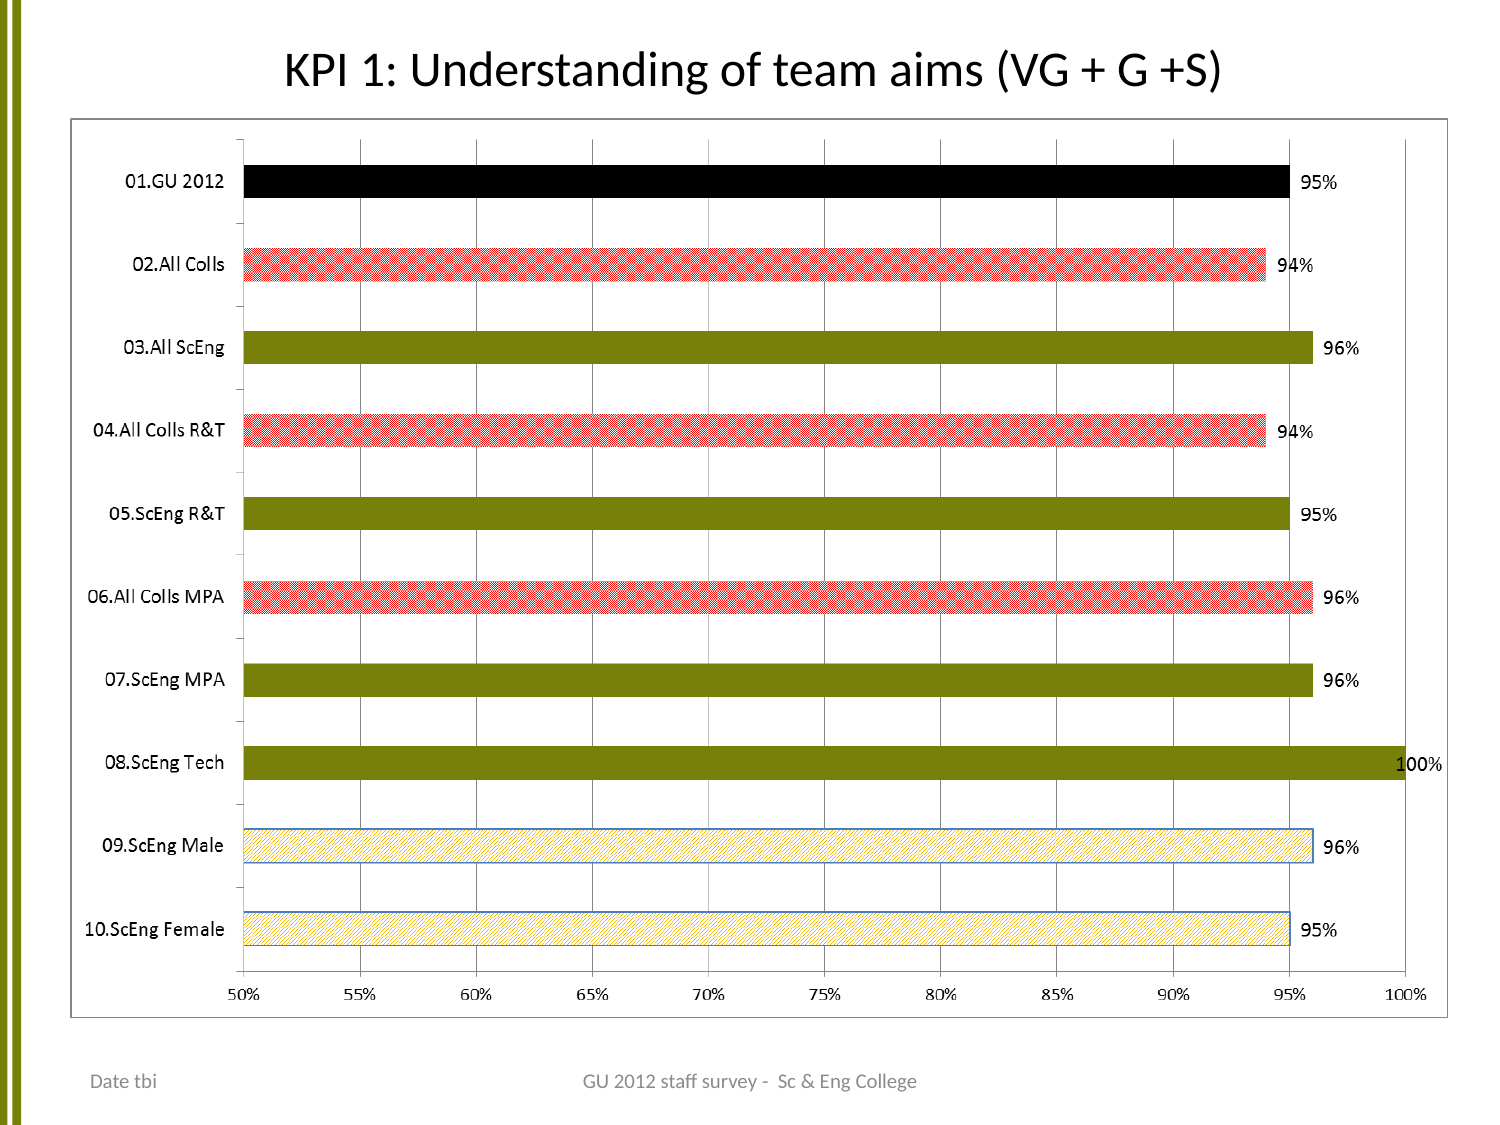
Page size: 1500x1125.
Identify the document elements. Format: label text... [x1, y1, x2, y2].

title KPI 1: Understanding of team aims (VG + G +S) [75, 19, 1434, 114]
footer GU 2012 staff survey - Sc & Eng College [512, 1058, 988, 1103]
picture [70, 117, 1448, 1018]
slide_number Date tbi [75, 1058, 425, 1103]
